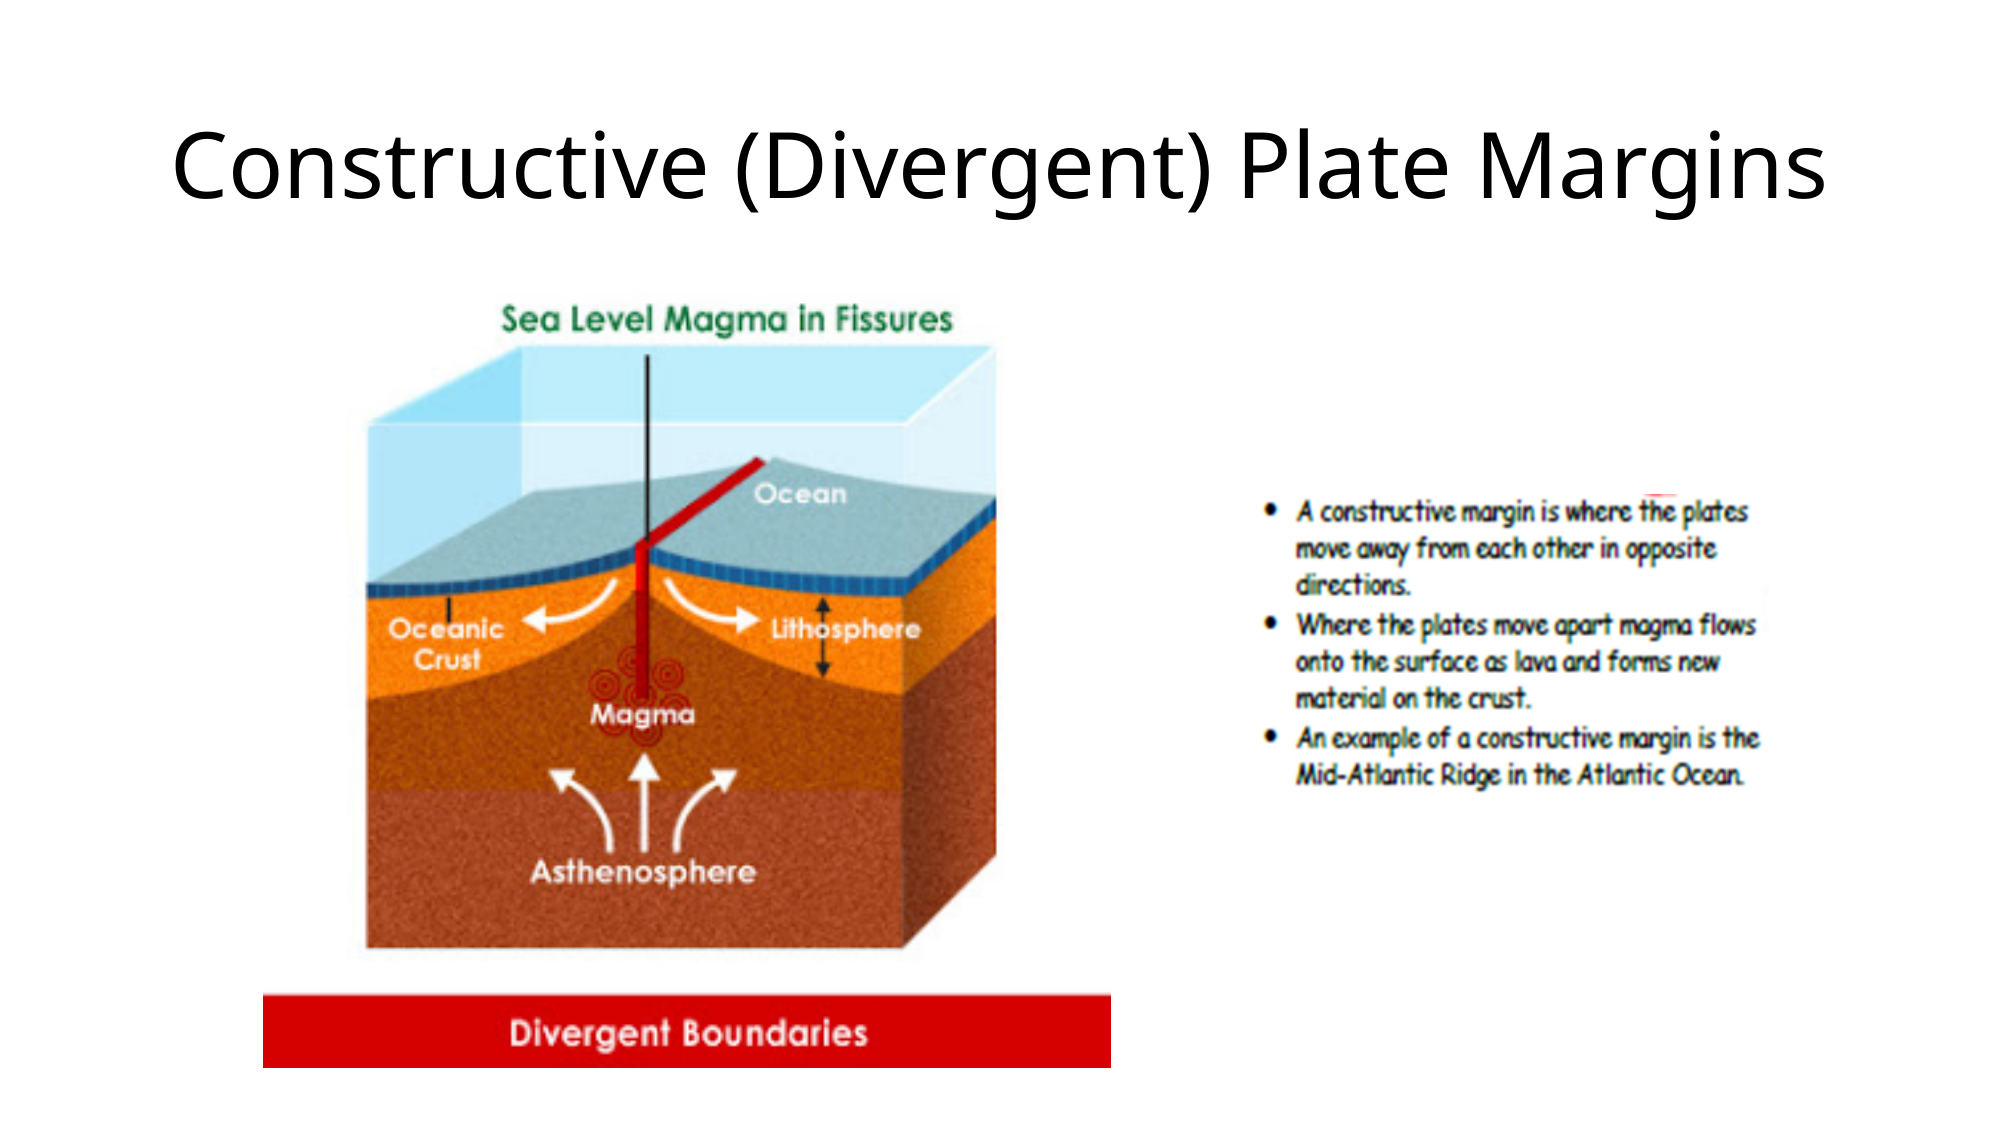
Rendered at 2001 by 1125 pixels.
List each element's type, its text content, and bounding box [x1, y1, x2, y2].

title Constructive (Divergent) Plate Margins [137, 59, 1863, 278]
picture [1254, 494, 1769, 794]
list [263, 220, 1111, 1068]
